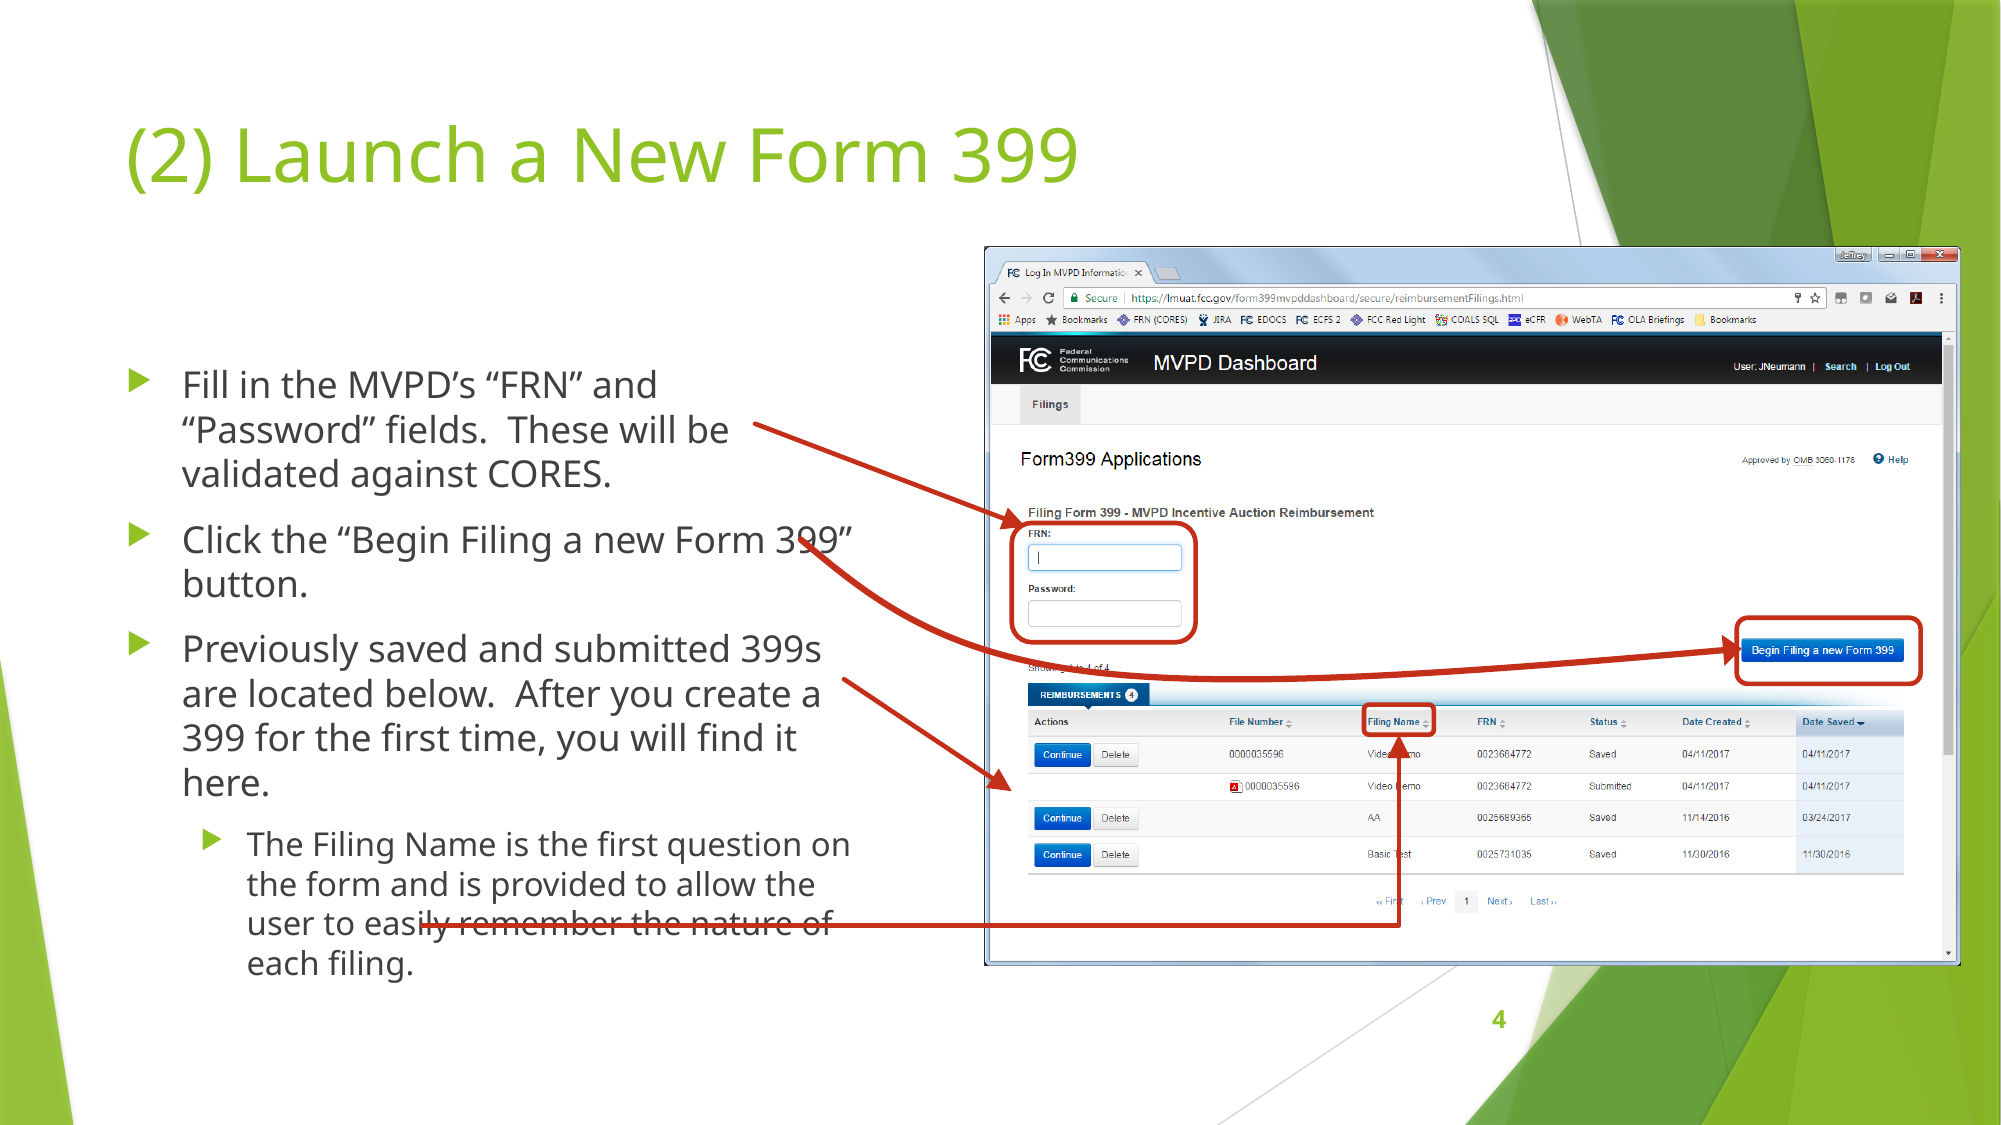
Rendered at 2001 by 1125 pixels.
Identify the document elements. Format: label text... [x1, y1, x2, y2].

list Fill in the MVPD’s “FRN” and “Password” fields. These will be validated against CORES. Click the “Begin Filing a new Form 399” button. Previously saved and submitted 399s are located below. After you create a 399 for the first time, you will find it here. The Filing Name is the first question on the form and is provided to allow the user to easily remember the nature of each filing. [111, 354, 870, 992]
text_box [799, 538, 979, 650]
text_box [843, 678, 1013, 733]
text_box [421, 734, 1400, 926]
slide_number 4 [1409, 991, 1522, 1051]
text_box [754, 423, 1026, 528]
title (2) Launch a New Form 399 [111, 99, 1522, 317]
picture [984, 246, 1962, 967]
